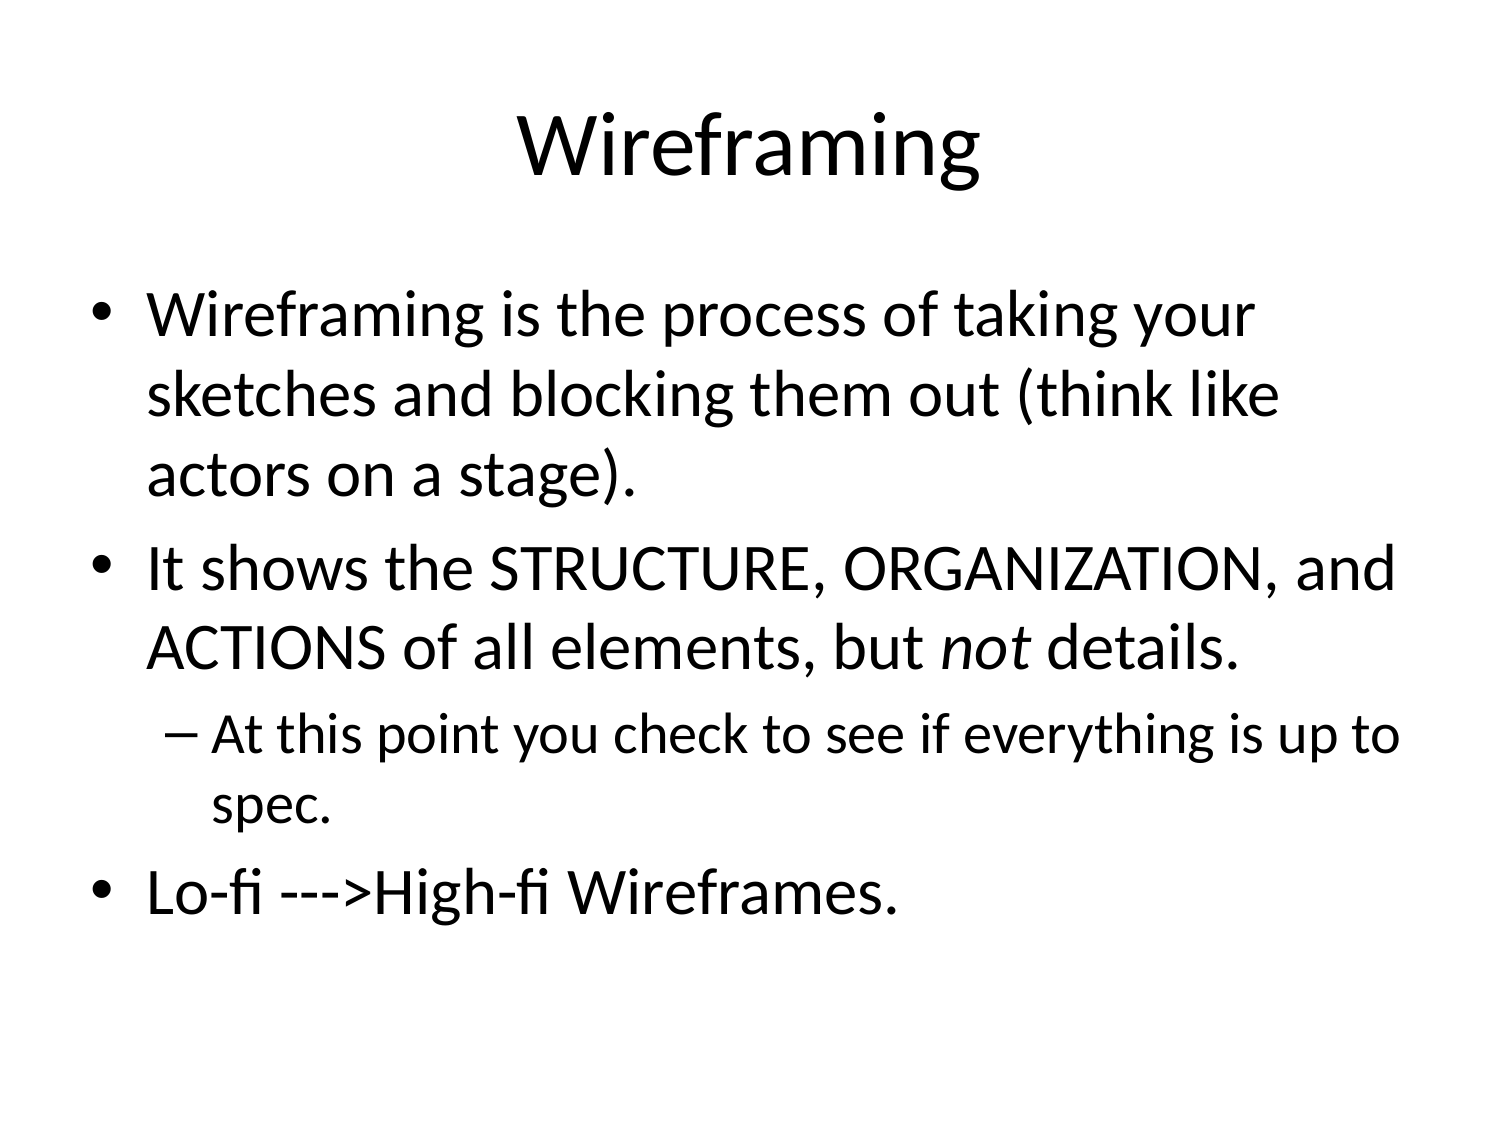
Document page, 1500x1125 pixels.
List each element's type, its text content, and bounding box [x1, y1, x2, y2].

list Wireframing is the process of taking your sketches and blocking them out (think like actors on a stage). It shows the STRUCTURE, ORGANIZATION, and ACTIONS of all elements, but not details. At this point you check to see if everything is up to spec. Lo-fi --->High-fi Wireframes. [75, 262, 1425, 1005]
title Wireframing [75, 45, 1425, 233]
